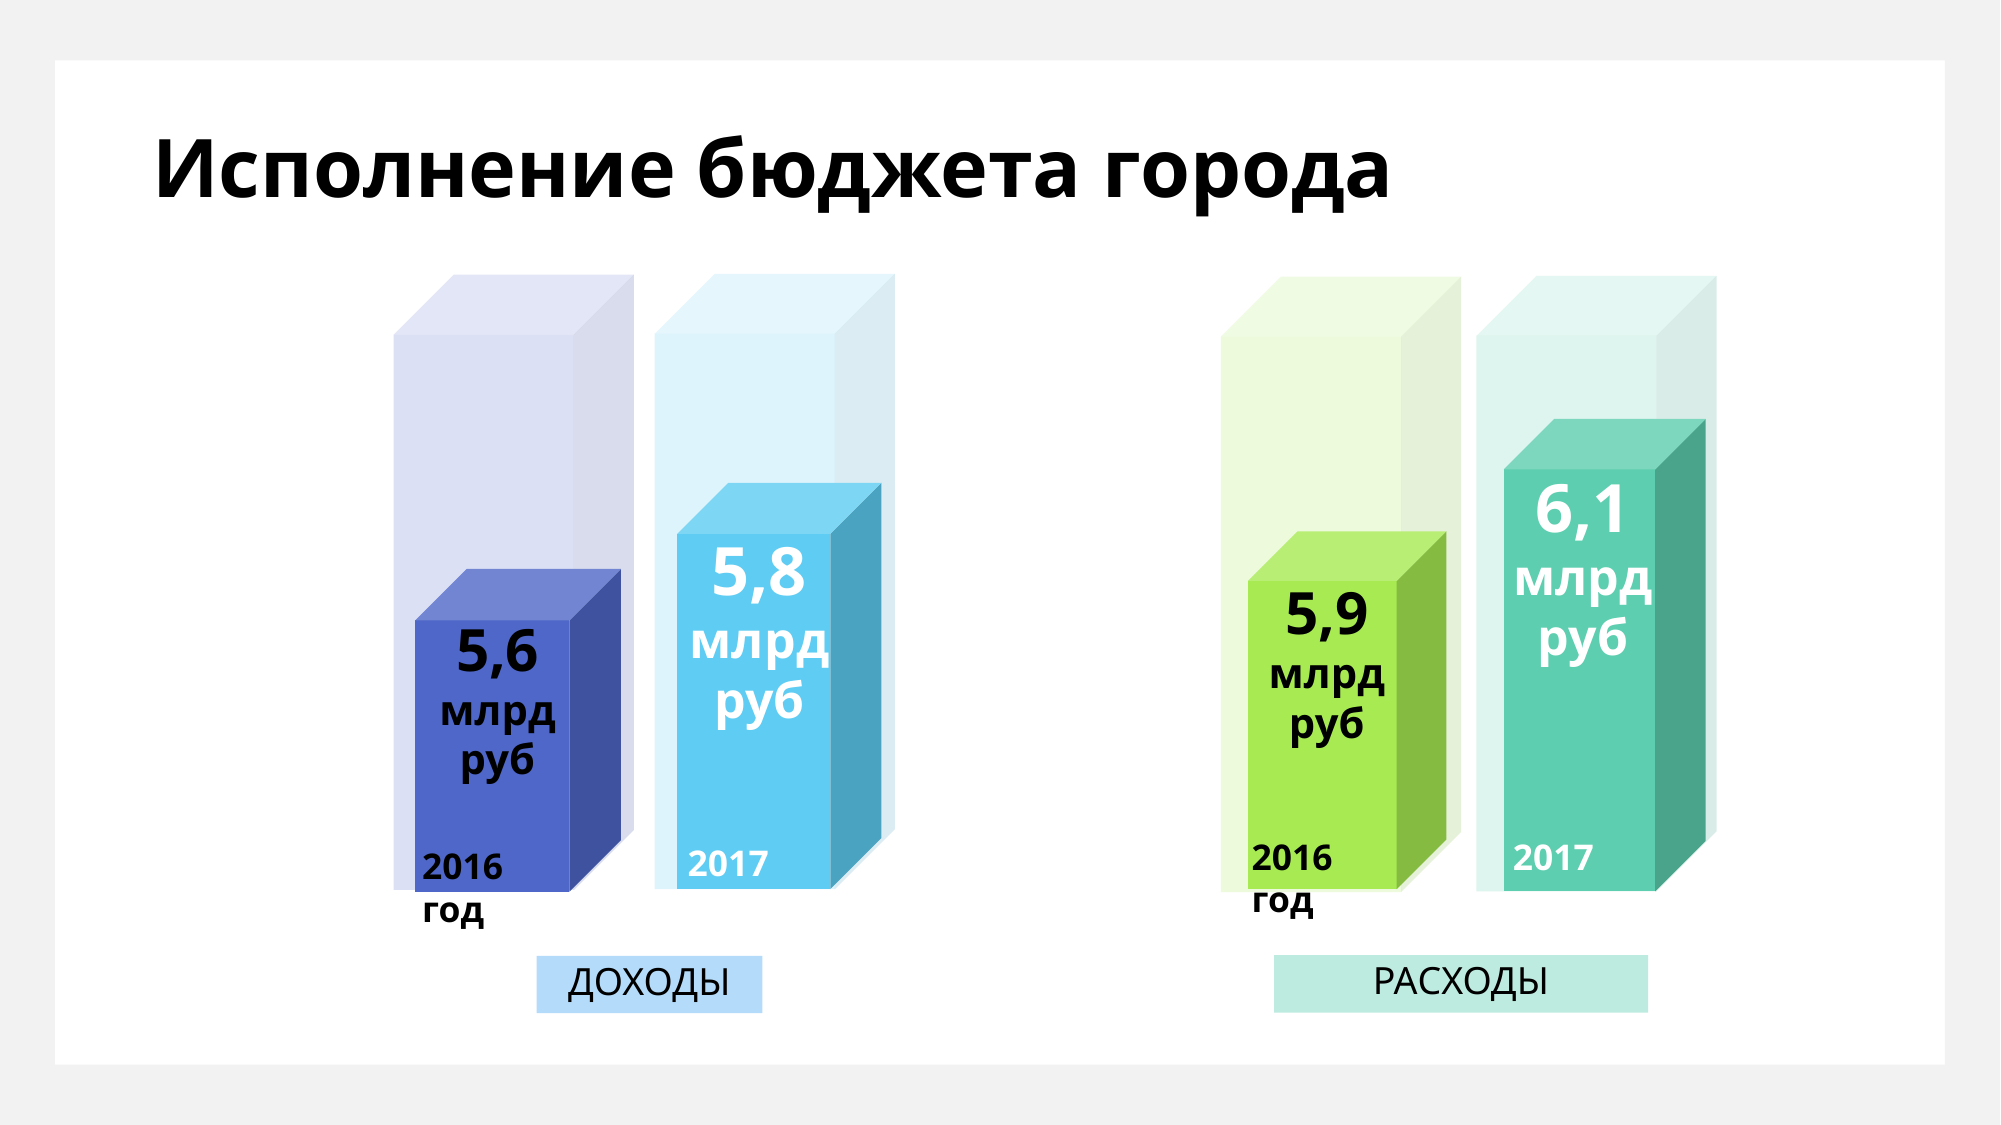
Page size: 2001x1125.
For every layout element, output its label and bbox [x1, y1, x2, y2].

text_box [0, 0, 2000, 1125]
